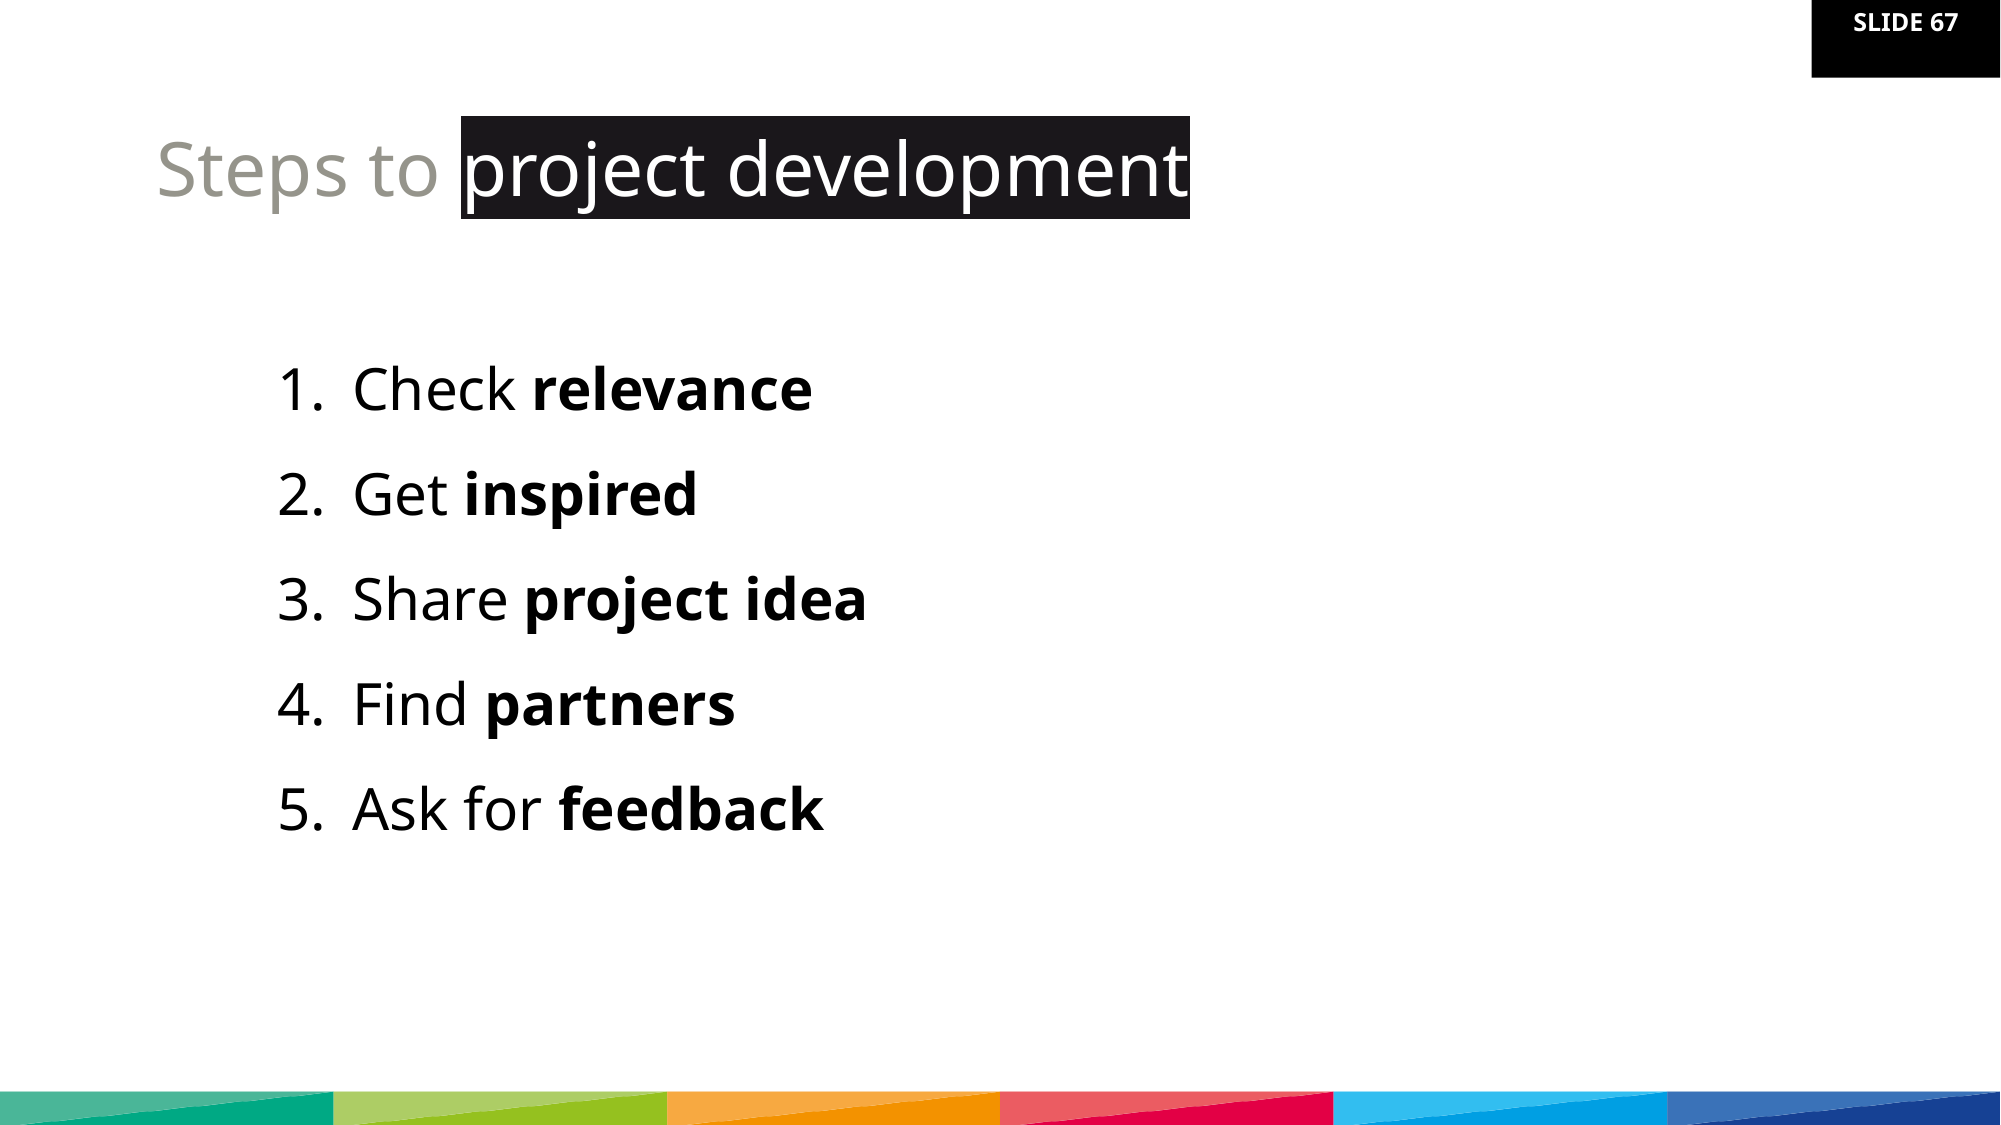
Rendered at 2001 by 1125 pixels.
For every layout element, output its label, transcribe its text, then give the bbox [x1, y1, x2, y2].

text_box Check relevance Get inspired Share project idea Find partners Ask for feedback [262, 309, 1892, 850]
subtitle Steps to project development [141, 124, 1310, 228]
picture [1668, 1091, 2000, 1125]
picture [0, 1091, 1662, 1125]
